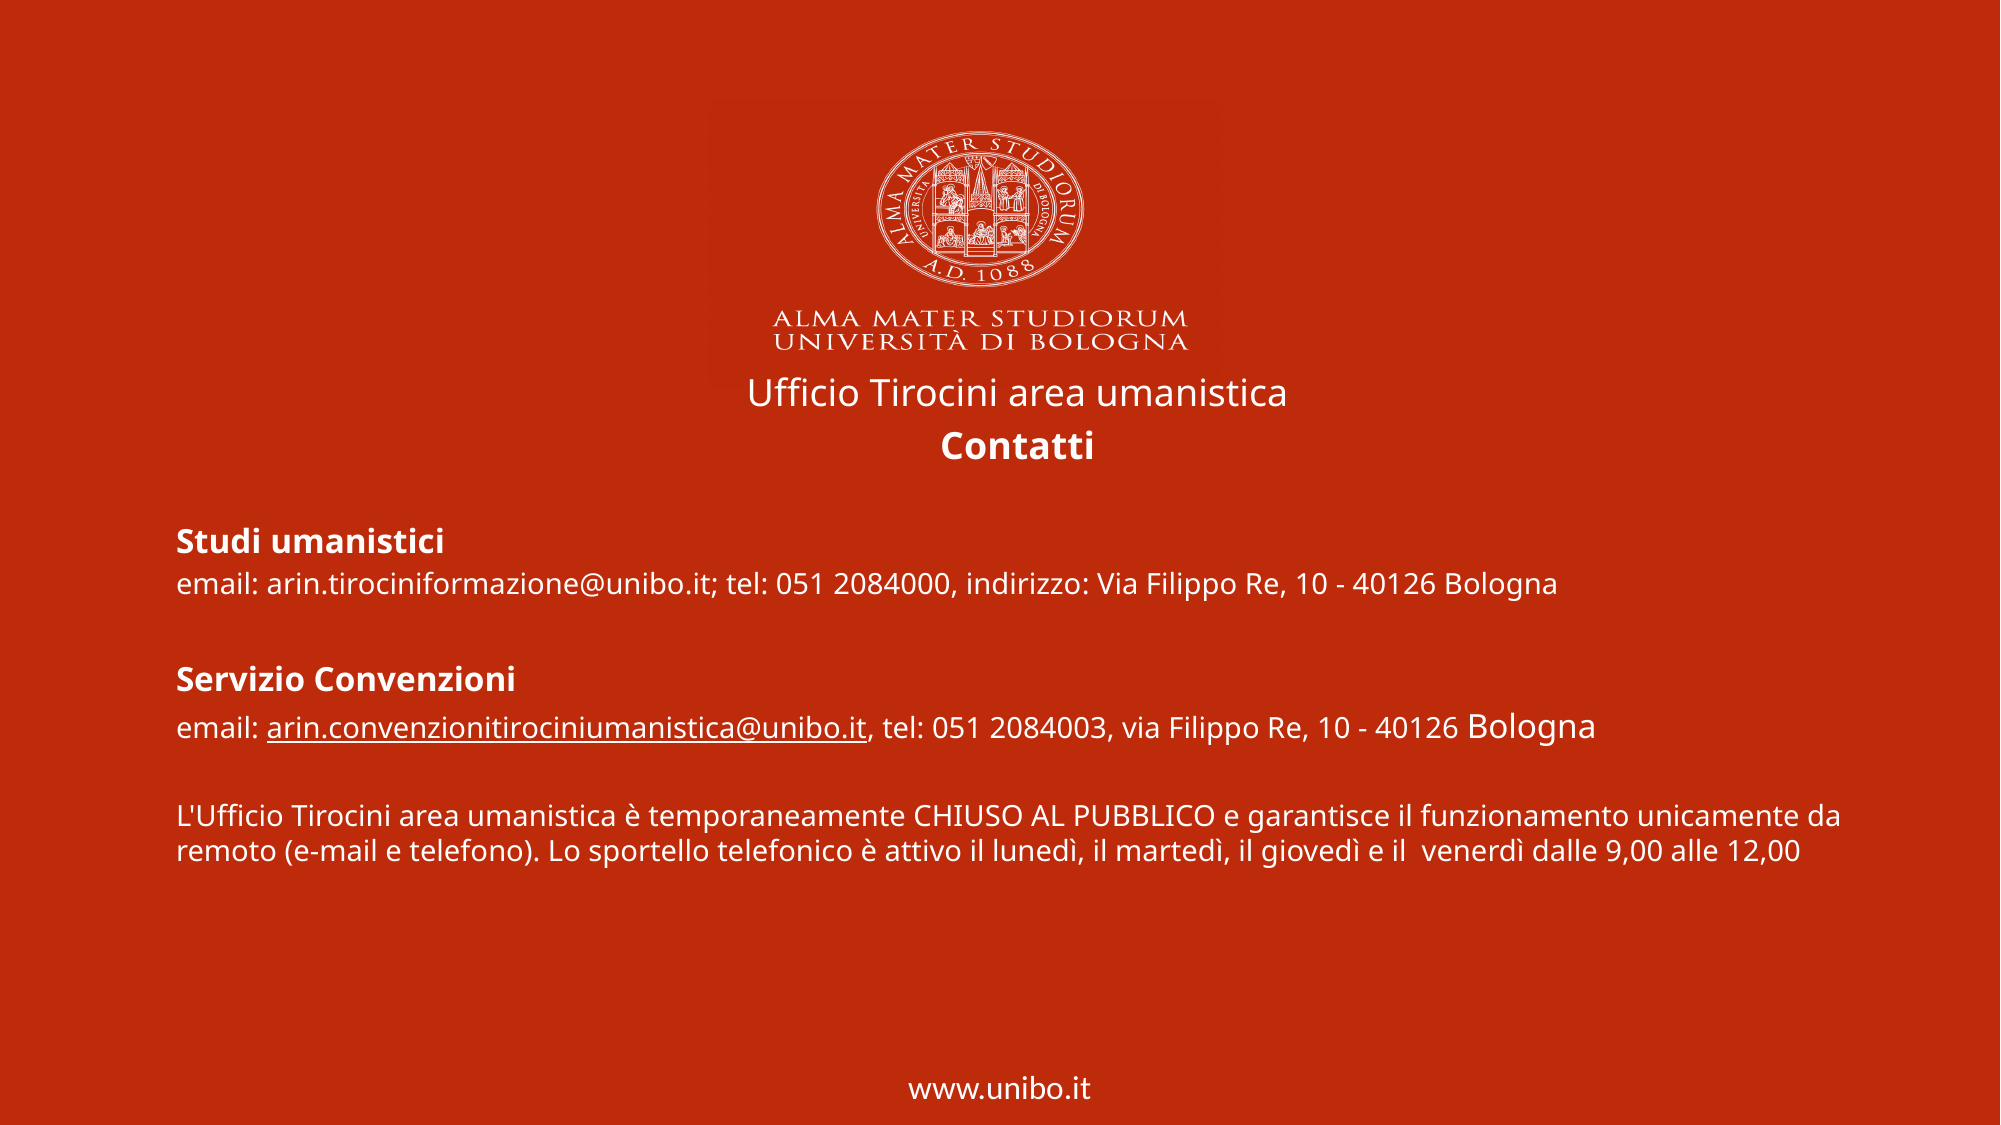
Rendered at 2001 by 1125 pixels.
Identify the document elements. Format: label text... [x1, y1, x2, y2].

picture [708, 100, 1221, 361]
list Ufficio Tirocini area umanistica Contatti Studi umanistici email: arin.tirociniformazione@unibo.it; tel: 051 2084000, indirizzo: Via Filippo Re, 10 - 40126 Bologna Servizio Convenzioni email: arin.convenzionitirociniumanistica@unibo.it, tel: 051 2084003, via Filippo Re, 10 - 40126 Bologna L'Ufficio Tirocini area umanistica è temporaneamente CHIUSO AL PUBBLICO e garantisce il funzionamento unicamente da remoto (e-mail e telefono). Lo sportello telefonico è attivo il lunedì, il martedì, il giovedì e il venerdì dalle 9,00 alle 12,00 [161, 361, 1875, 1071]
